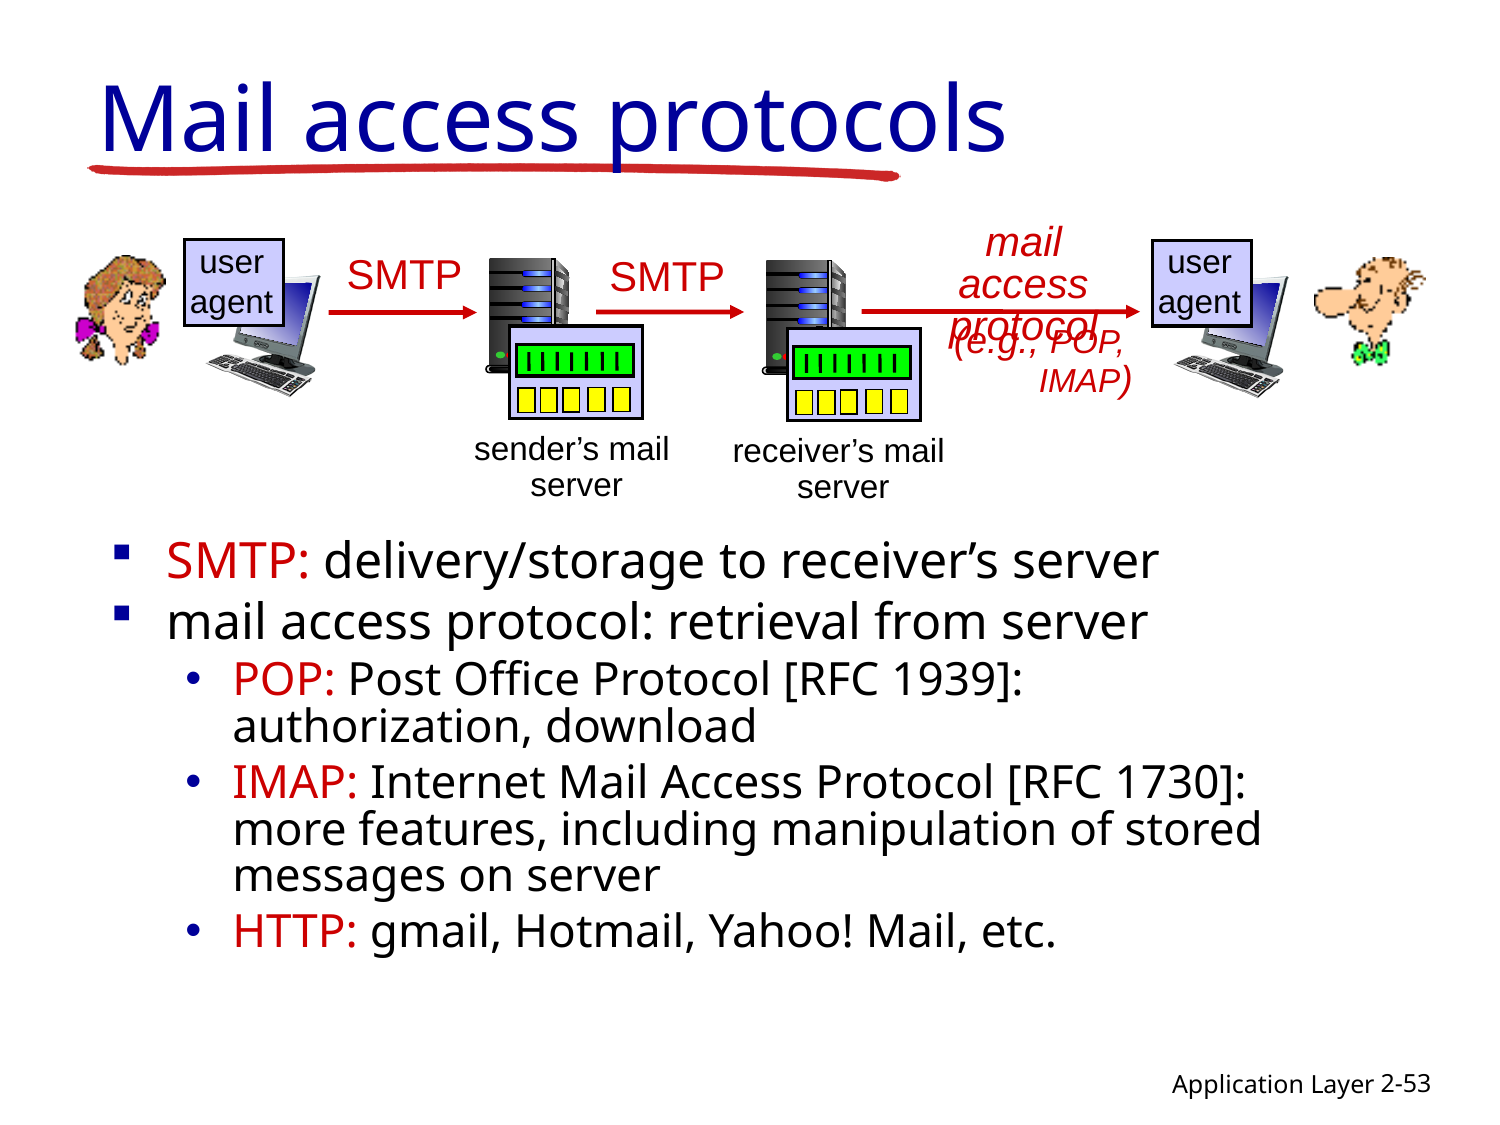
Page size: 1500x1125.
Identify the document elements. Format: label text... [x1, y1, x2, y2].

picture [84, 157, 910, 187]
text_box [620, 239, 761, 290]
footer Application Layer [914, 1060, 1391, 1109]
text_box receiver’s mail server [717, 426, 970, 513]
picture [72, 255, 166, 370]
picture [1314, 257, 1426, 372]
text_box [485, 258, 570, 324]
text_box SMTP [331, 240, 478, 306]
text_box [596, 305, 745, 319]
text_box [787, 327, 921, 421]
text_box [861, 305, 1137, 316]
text_box [330, 306, 477, 319]
title Mail access protocols [82, 41, 1357, 189]
text_box mail access protocol [899, 312, 1127, 357]
text_box (e.g., POP, IMAP) [939, 316, 1137, 408]
list SMTP: delivery/storage to receiver’s server mail access protocol: retrieval from server POP: Post Office Protocol [RFC 1939]: authorization, download IMAP: Internet Mail Access Protocol [RFC 1730]: more features, including manipulation of stored messages on server HTTP: gmail, Hotmail, Yahoo! Mail, etc. [95, 529, 1307, 893]
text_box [458, 325, 695, 512]
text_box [1142, 233, 1293, 407]
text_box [174, 232, 325, 406]
text_box SMTP [594, 242, 740, 308]
text_box mail access protocol [899, 214, 1148, 311]
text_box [762, 260, 847, 375]
slide_number 2-53 [1365, 1059, 1477, 1106]
